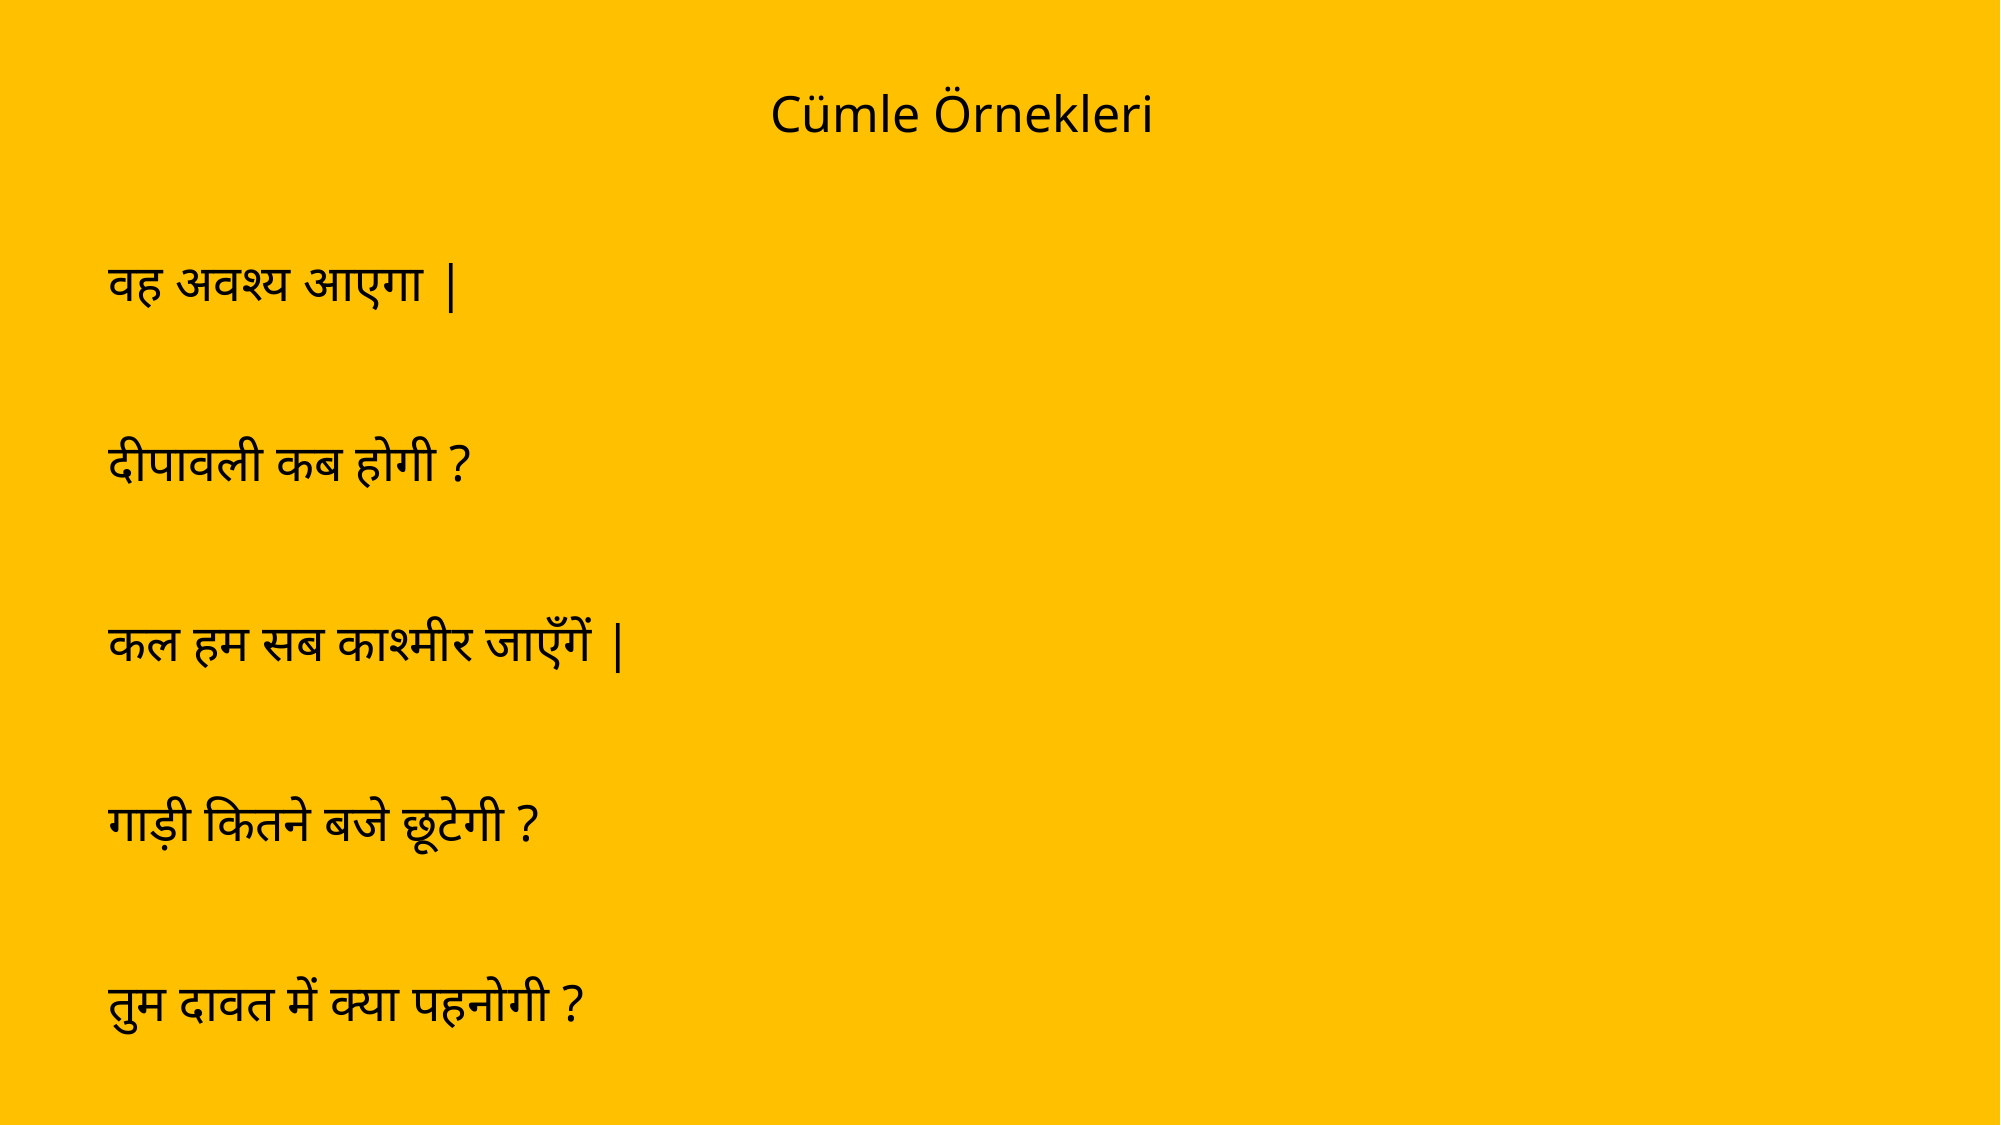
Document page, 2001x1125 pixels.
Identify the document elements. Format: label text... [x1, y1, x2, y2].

text_box Cümle Örnekleri [755, 75, 1241, 151]
text_box वह अवश्य आएगा | दीपावली कब होगी ? कल हम सब काश्मीर जाएँगें | गाड़ी कितने बजे छूटेगी ? तुम दावत में क्या पहनोगी ? [93, 214, 1043, 1125]
